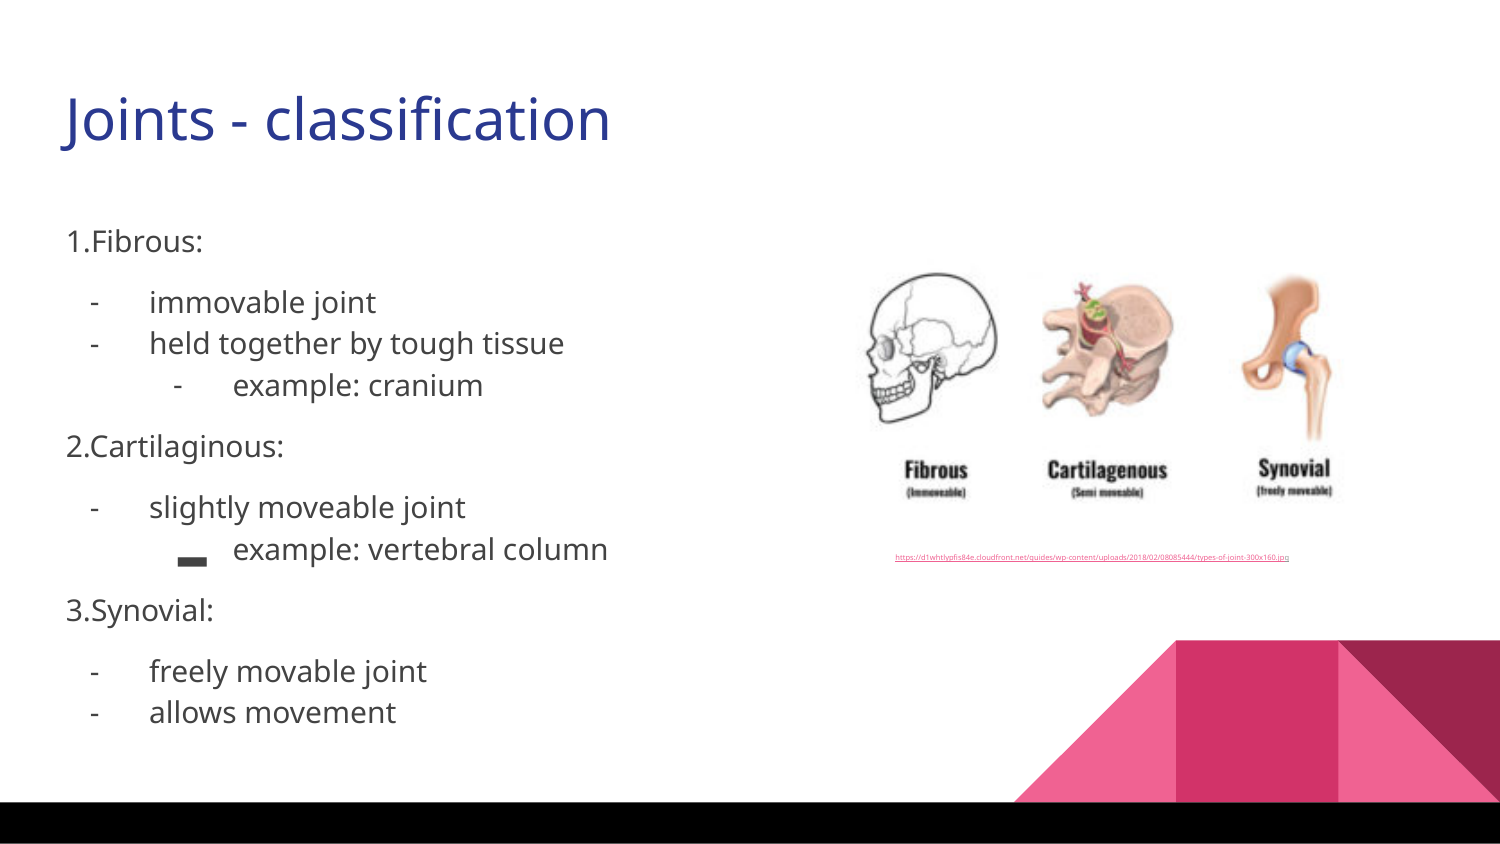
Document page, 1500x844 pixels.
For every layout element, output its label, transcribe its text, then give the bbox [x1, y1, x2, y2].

text_box 1.Fibrous: immovable joint held together by tough tissue example: cranium 2.Cartilaginous: slightly moveable joint example: vertebral column https://d1whtlypfis84e.cloudfront.net/guides/wp-content/uploads/2018/02/08085444/types-of-joint-300x160.jpg 3.Synovial: freely movable joint allows movement [51, 201, 1449, 750]
picture [842, 230, 1381, 518]
text_box Joints - classification [51, 67, 1449, 167]
